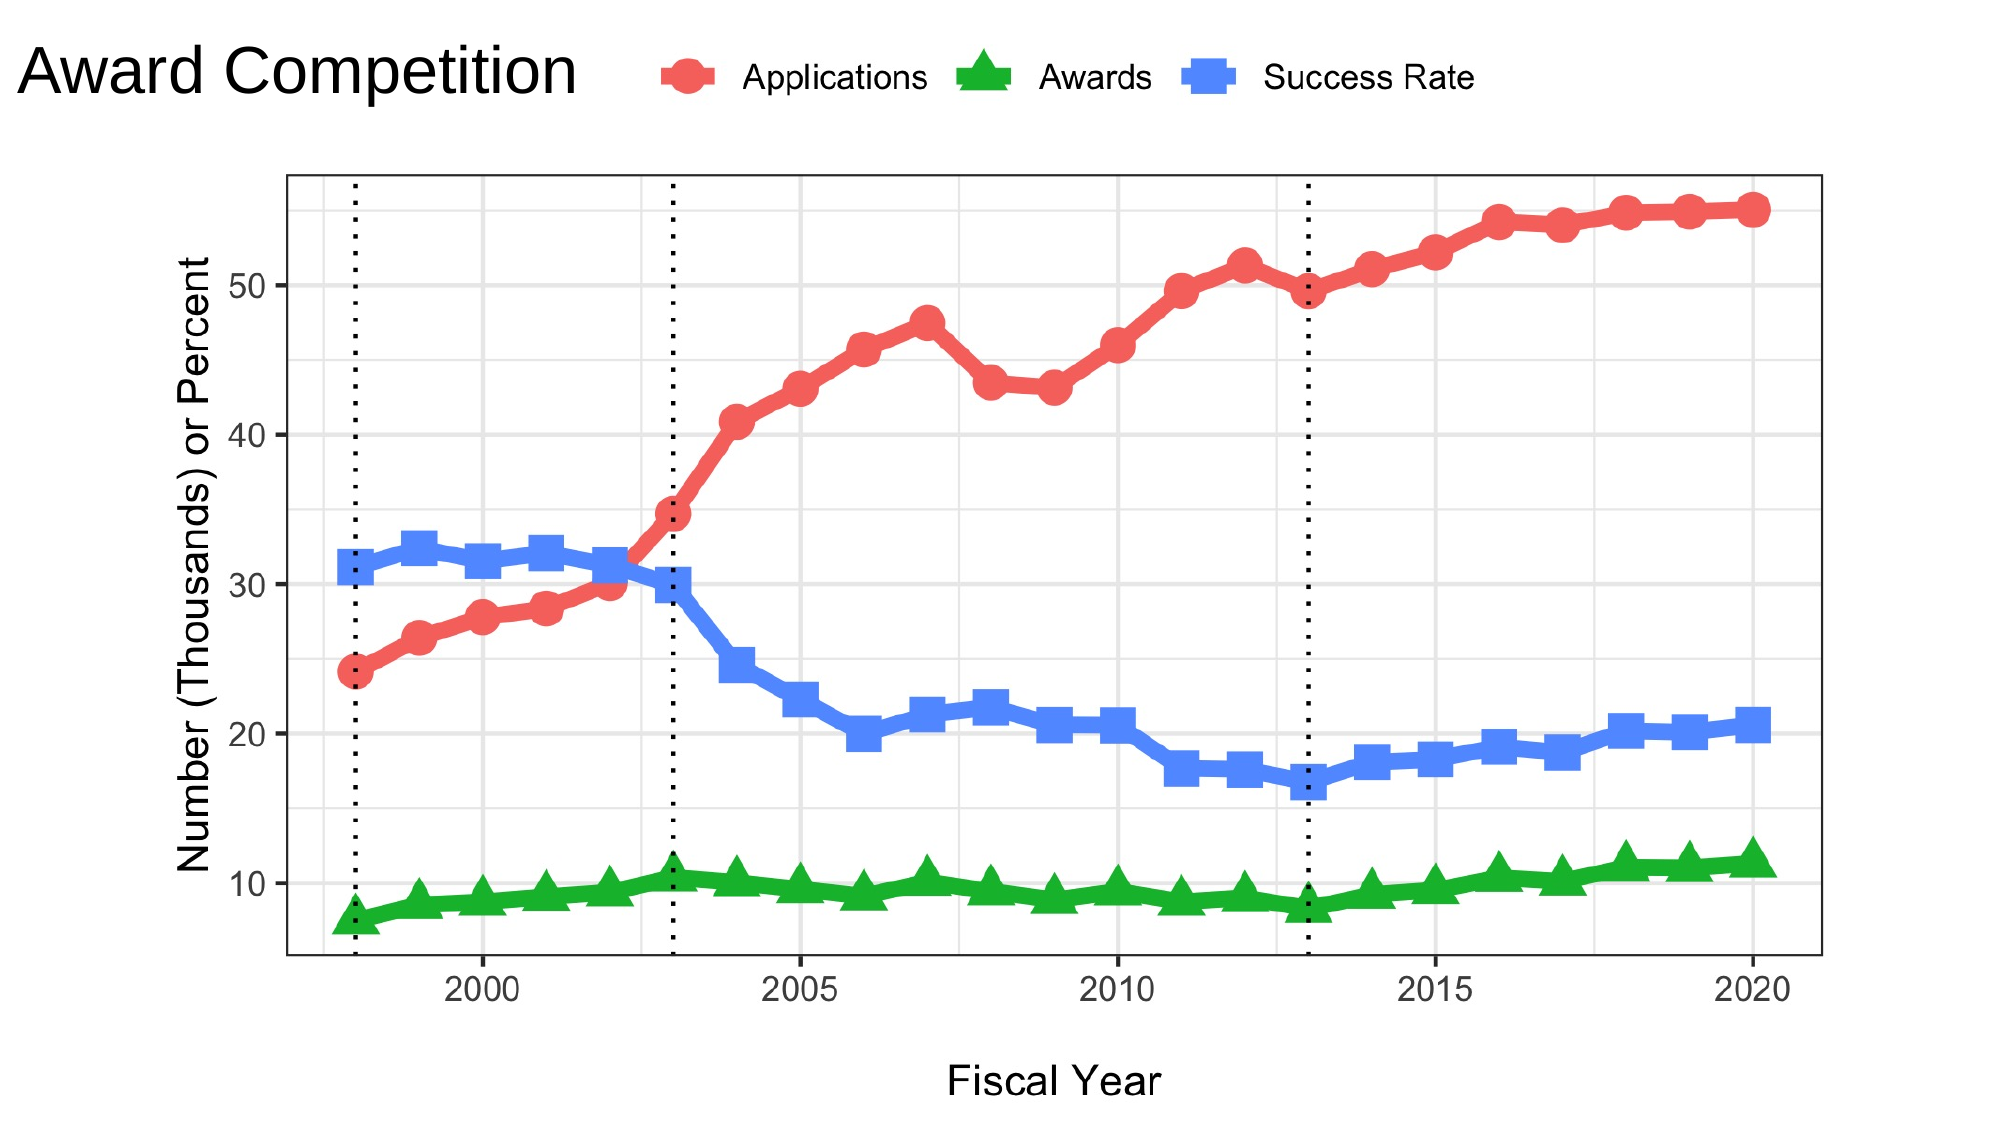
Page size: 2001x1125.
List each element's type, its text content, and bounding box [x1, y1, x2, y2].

picture [156, 0, 1844, 1125]
title Award Competition [2, 18, 156, 222]
